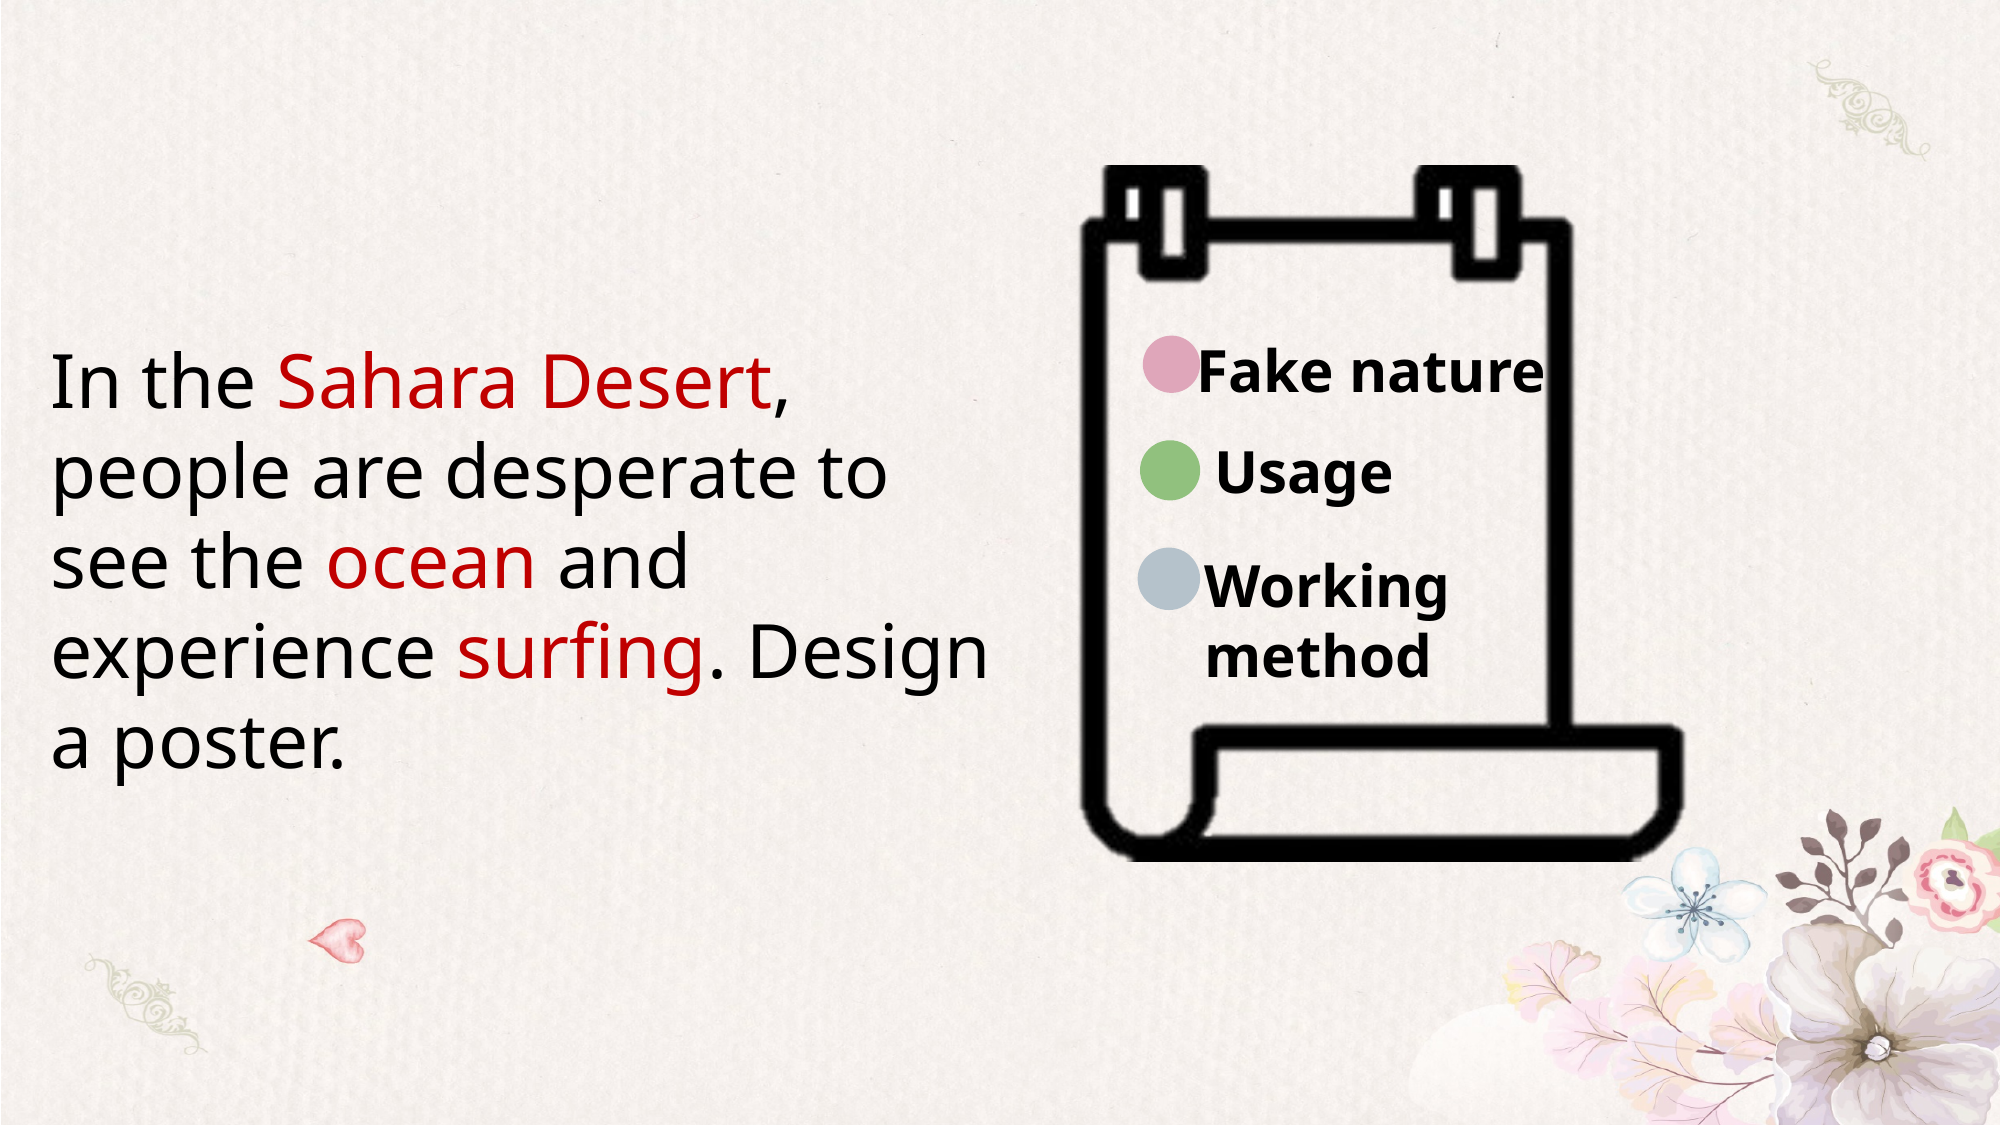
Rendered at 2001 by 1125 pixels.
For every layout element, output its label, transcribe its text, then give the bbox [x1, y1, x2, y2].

text_box In the Sahara Desert, people are desperate to see the ocean and experience surfing. Design a poster. [35, 326, 1035, 792]
picture [3, 1, 2000, 1125]
